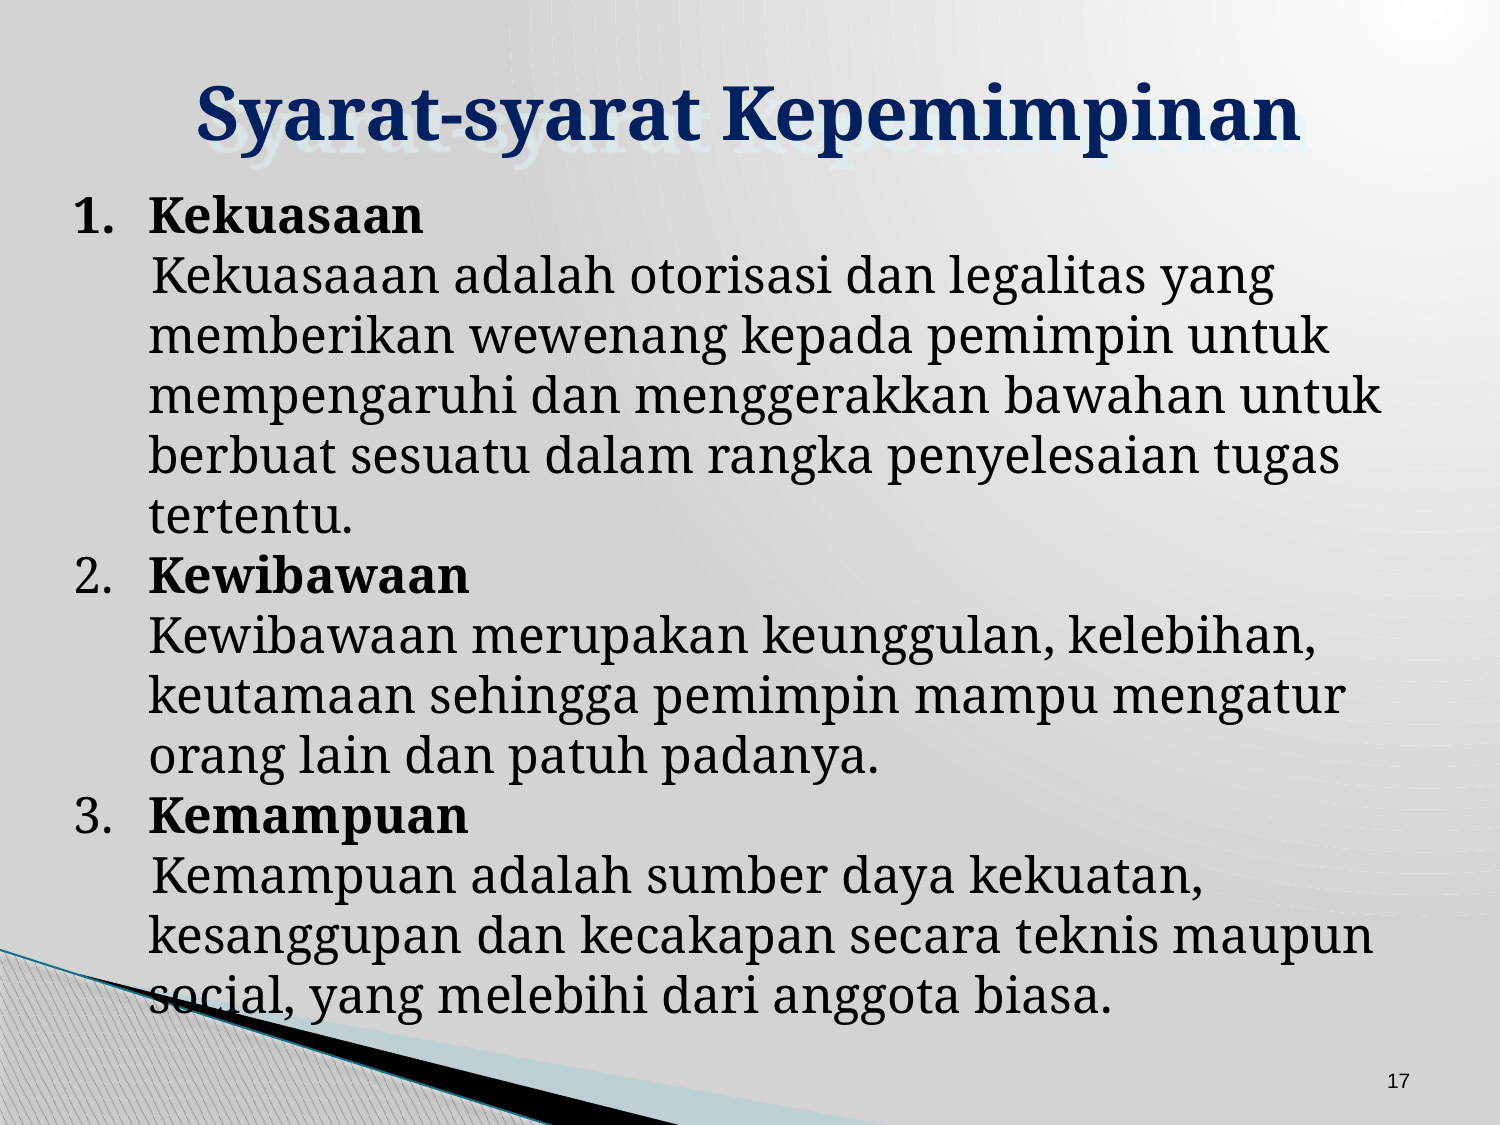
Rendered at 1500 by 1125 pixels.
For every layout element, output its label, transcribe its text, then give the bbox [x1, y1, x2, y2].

text_box Kekuasaan Kekuasaaan adalah otorisasi dan legalitas yang memberikan wewenang kepada pemimpin untuk mempengaruhi dan menggerakkan bawahan untuk berbuat sesuatu dalam rangka penyelesaian tugas tertentu. 2. Kewibawaan Kewibawaan merupakan keunggulan, kelebihan, keutamaan sehingga pemimpin mampu mengatur orang lain dan patuh padanya. 3. Kemampuan Kemampuan adalah sumber daya kekuatan, kesanggupan dan kecakapan secara teknis maupun social, yang melebihi dari anggota biasa. [58, 175, 1442, 1031]
text_box Syarat-syarat Kepemimpinan [58, 58, 1442, 164]
slide_number 17 [1074, 1031, 1425, 1100]
